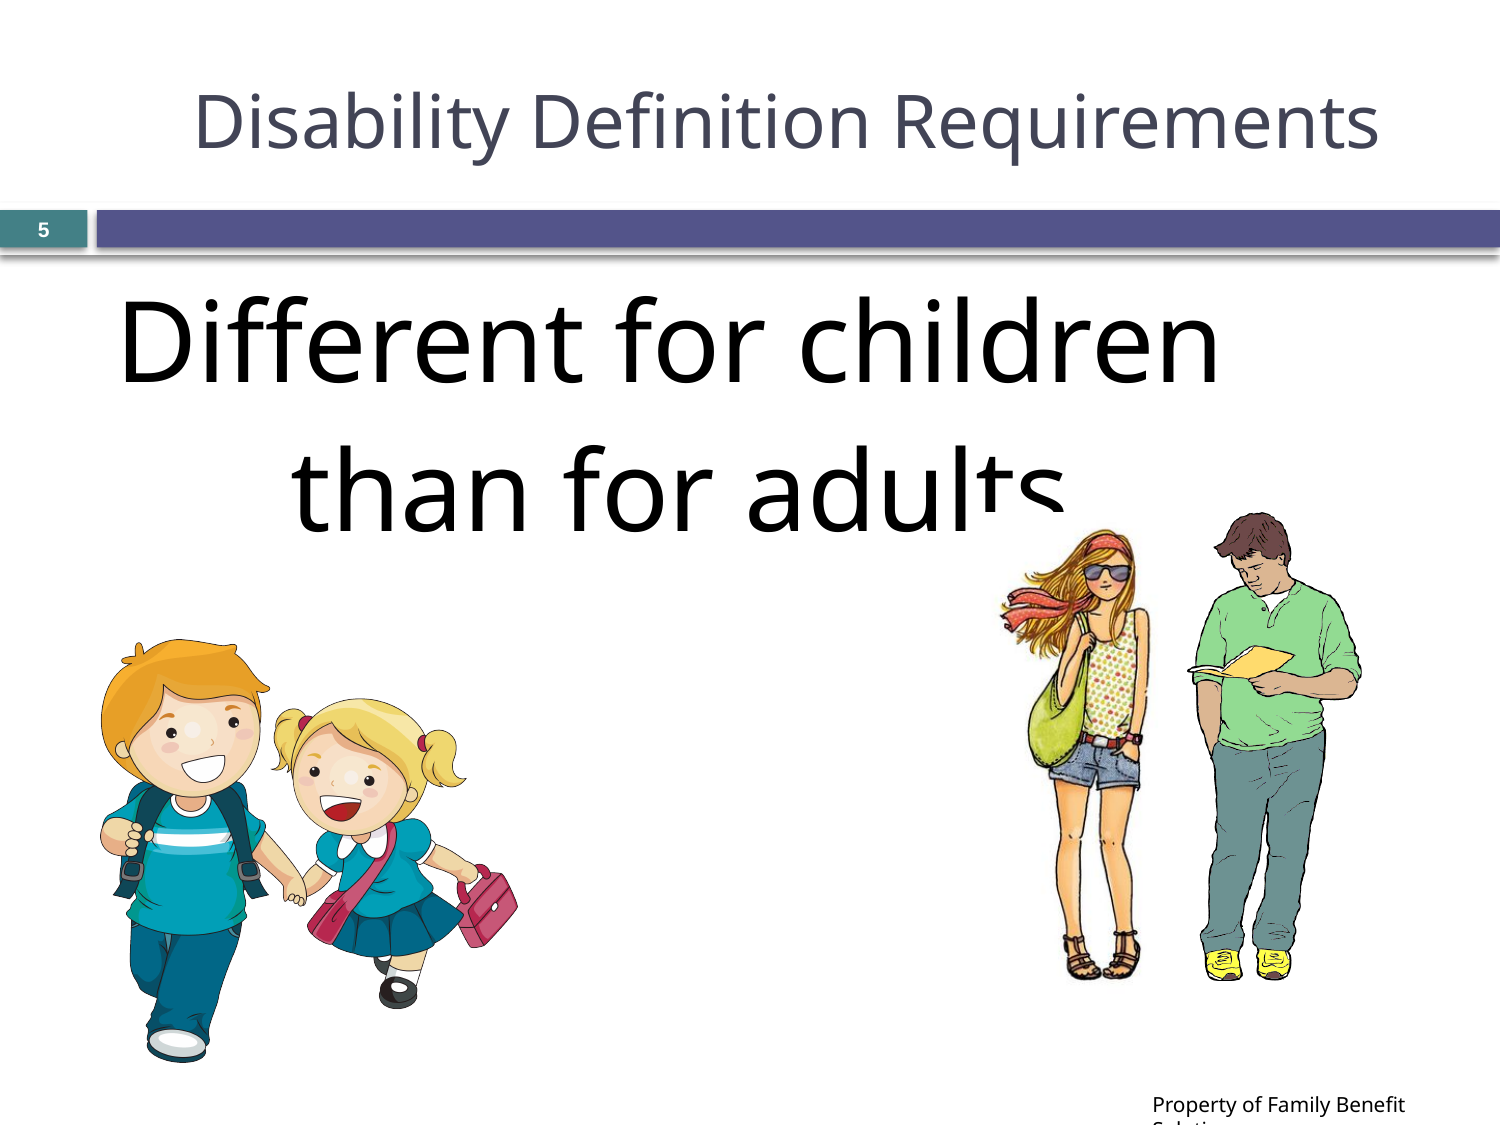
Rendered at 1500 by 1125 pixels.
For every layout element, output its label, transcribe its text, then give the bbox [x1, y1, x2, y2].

picture [974, 512, 1363, 1012]
slide_number 5 [0, 208, 88, 249]
list Different for children than for adults [100, 262, 1438, 1000]
title Disability Definition Requirements [100, 37, 1438, 200]
picture [100, 638, 518, 1063]
text_box Property of Family Benefit Solutions [1137, 1084, 1500, 1125]
